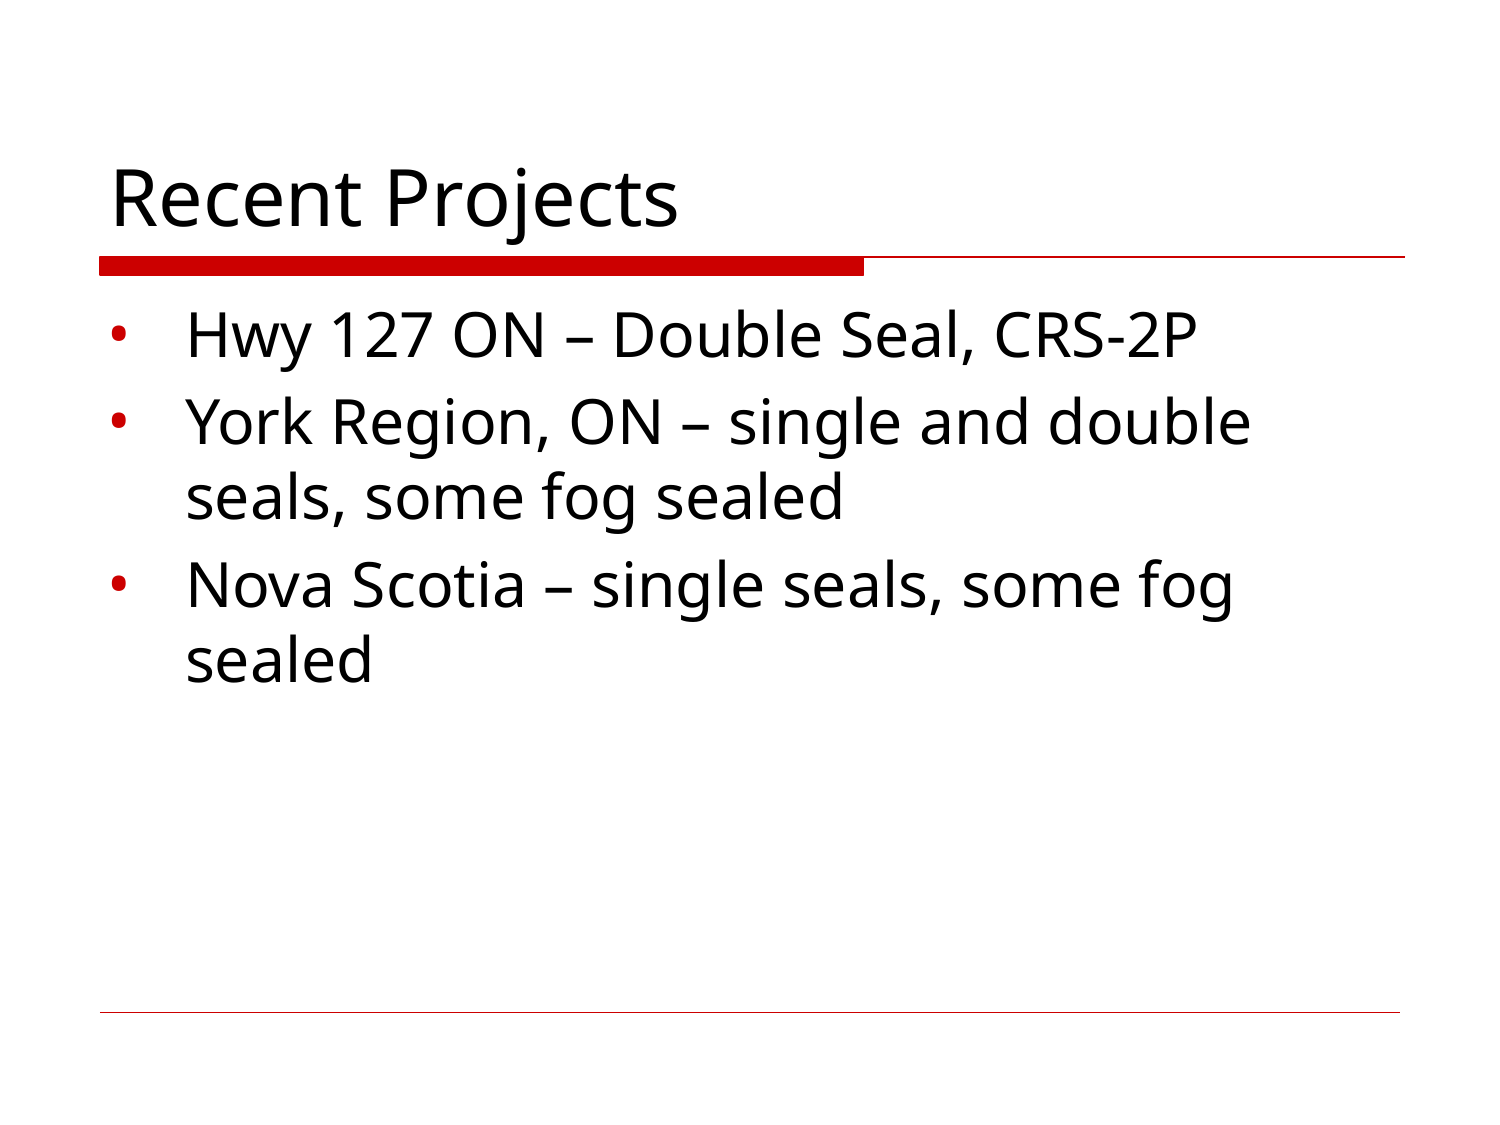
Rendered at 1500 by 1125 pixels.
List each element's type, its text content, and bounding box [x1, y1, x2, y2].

list Hwy 127 ON – Double Seal, CRS-2P York Region, ON – single and double seals, some fog sealed Nova Scotia – single seals, some fog sealed [92, 287, 1406, 988]
title Recent Projects [94, 50, 1407, 250]
